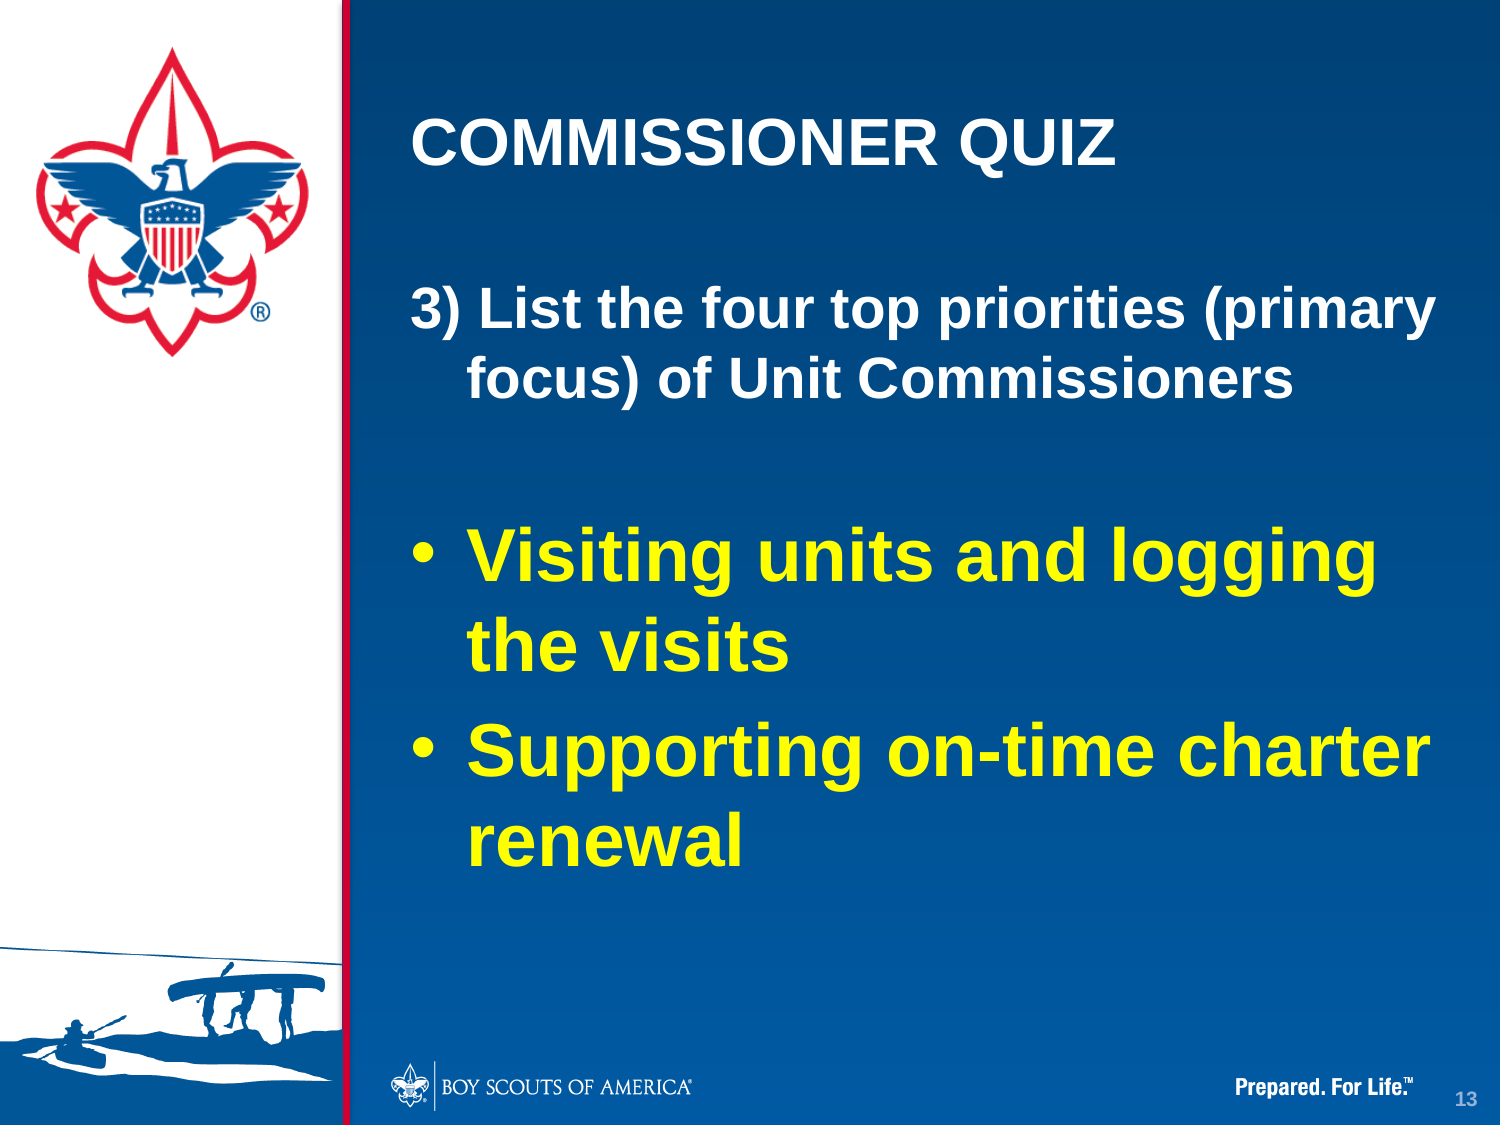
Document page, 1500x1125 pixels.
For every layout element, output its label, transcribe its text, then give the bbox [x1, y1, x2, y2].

title COMMISSIONER QUIZ [394, 44, 1413, 233]
picture [0, 901, 343, 1125]
picture [391, 1061, 692, 1111]
picture [1236, 1077, 1413, 1099]
list 3) List the four top priorities (primary focus) of Unit Commissioners Visiting units and logging the visits Supporting on-time charter renewal [394, 262, 1463, 1006]
slide_number 13 [1425, 1067, 1493, 1125]
picture [36, 46, 309, 358]
